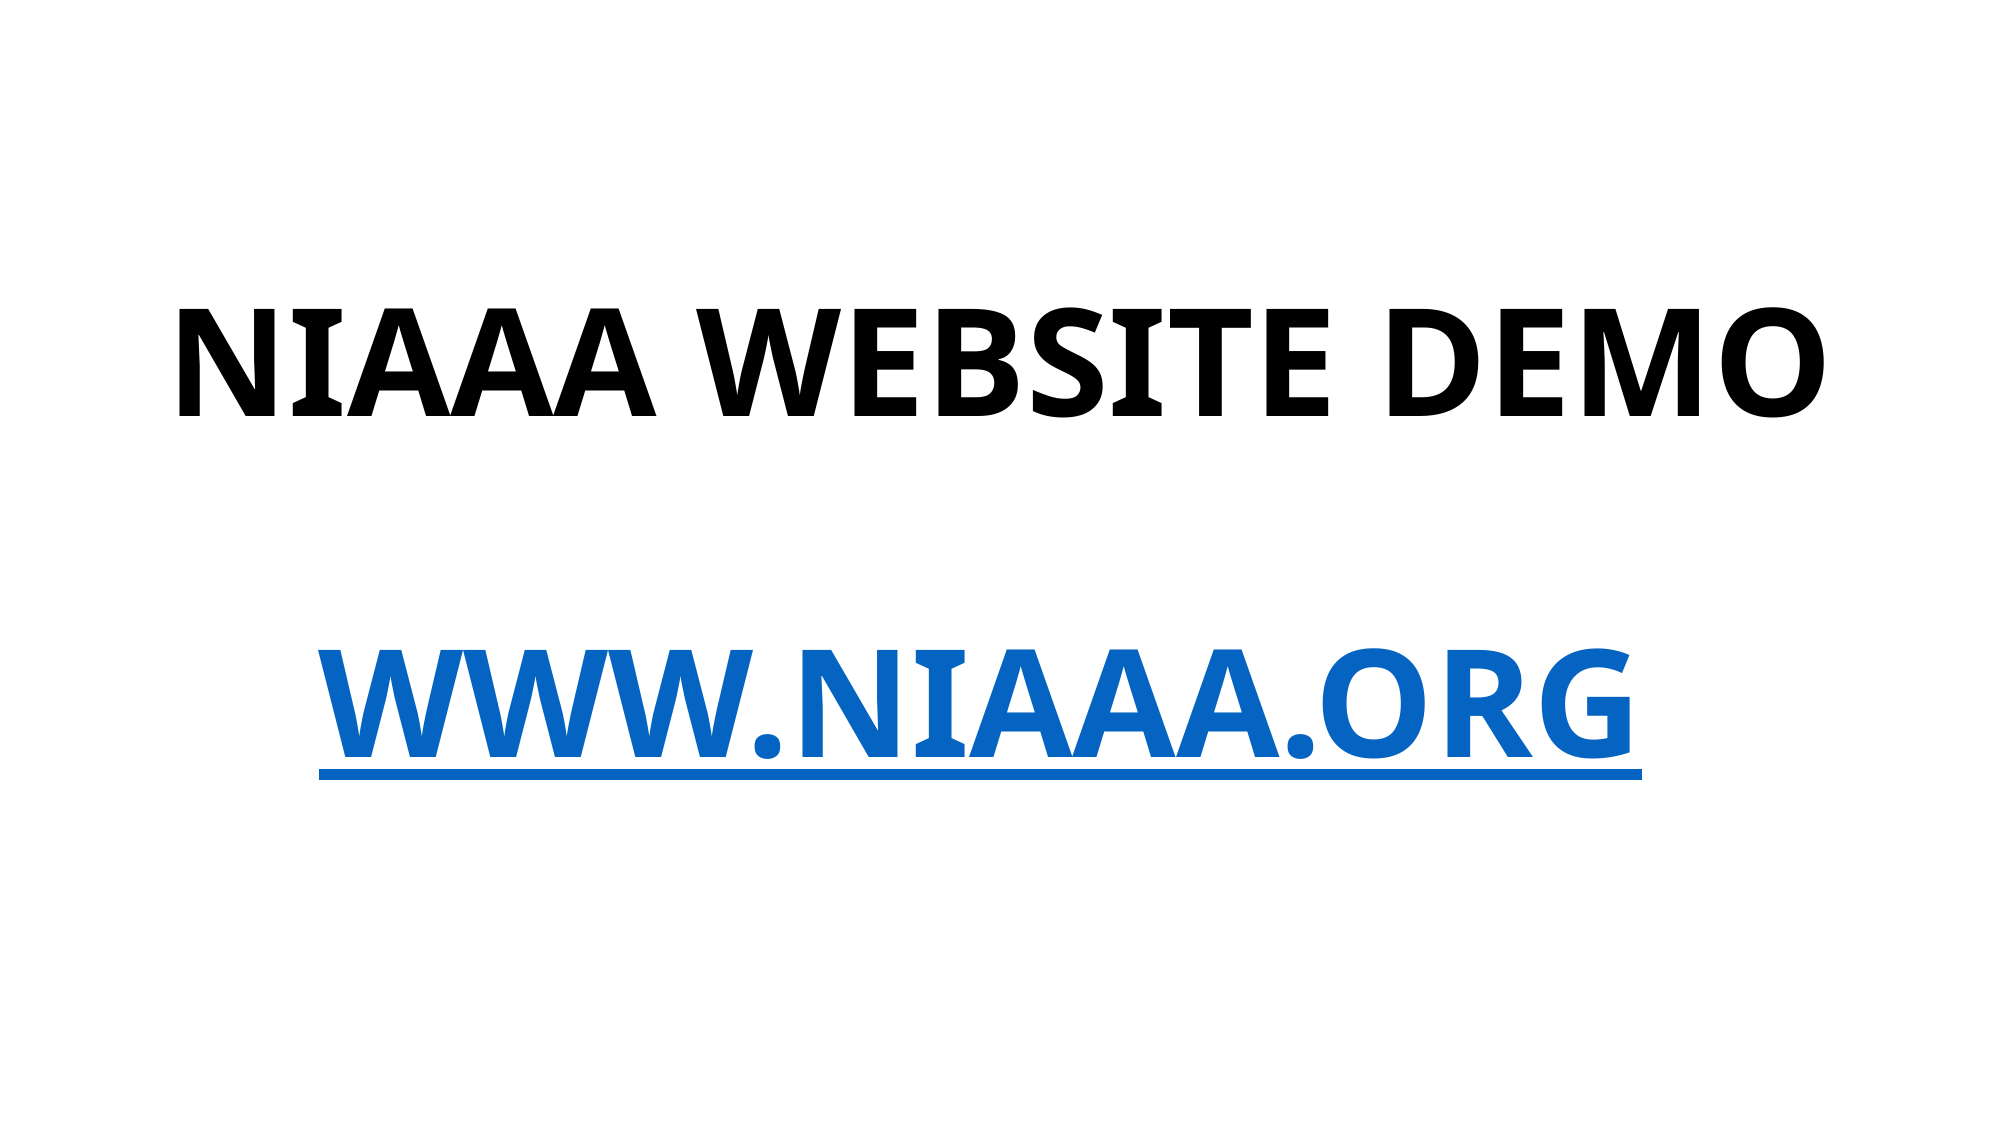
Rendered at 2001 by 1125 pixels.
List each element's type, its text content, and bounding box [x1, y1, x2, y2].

title NIAAA WEBSITE DEMO WWW.NIAAA.ORG [137, 59, 1863, 1022]
